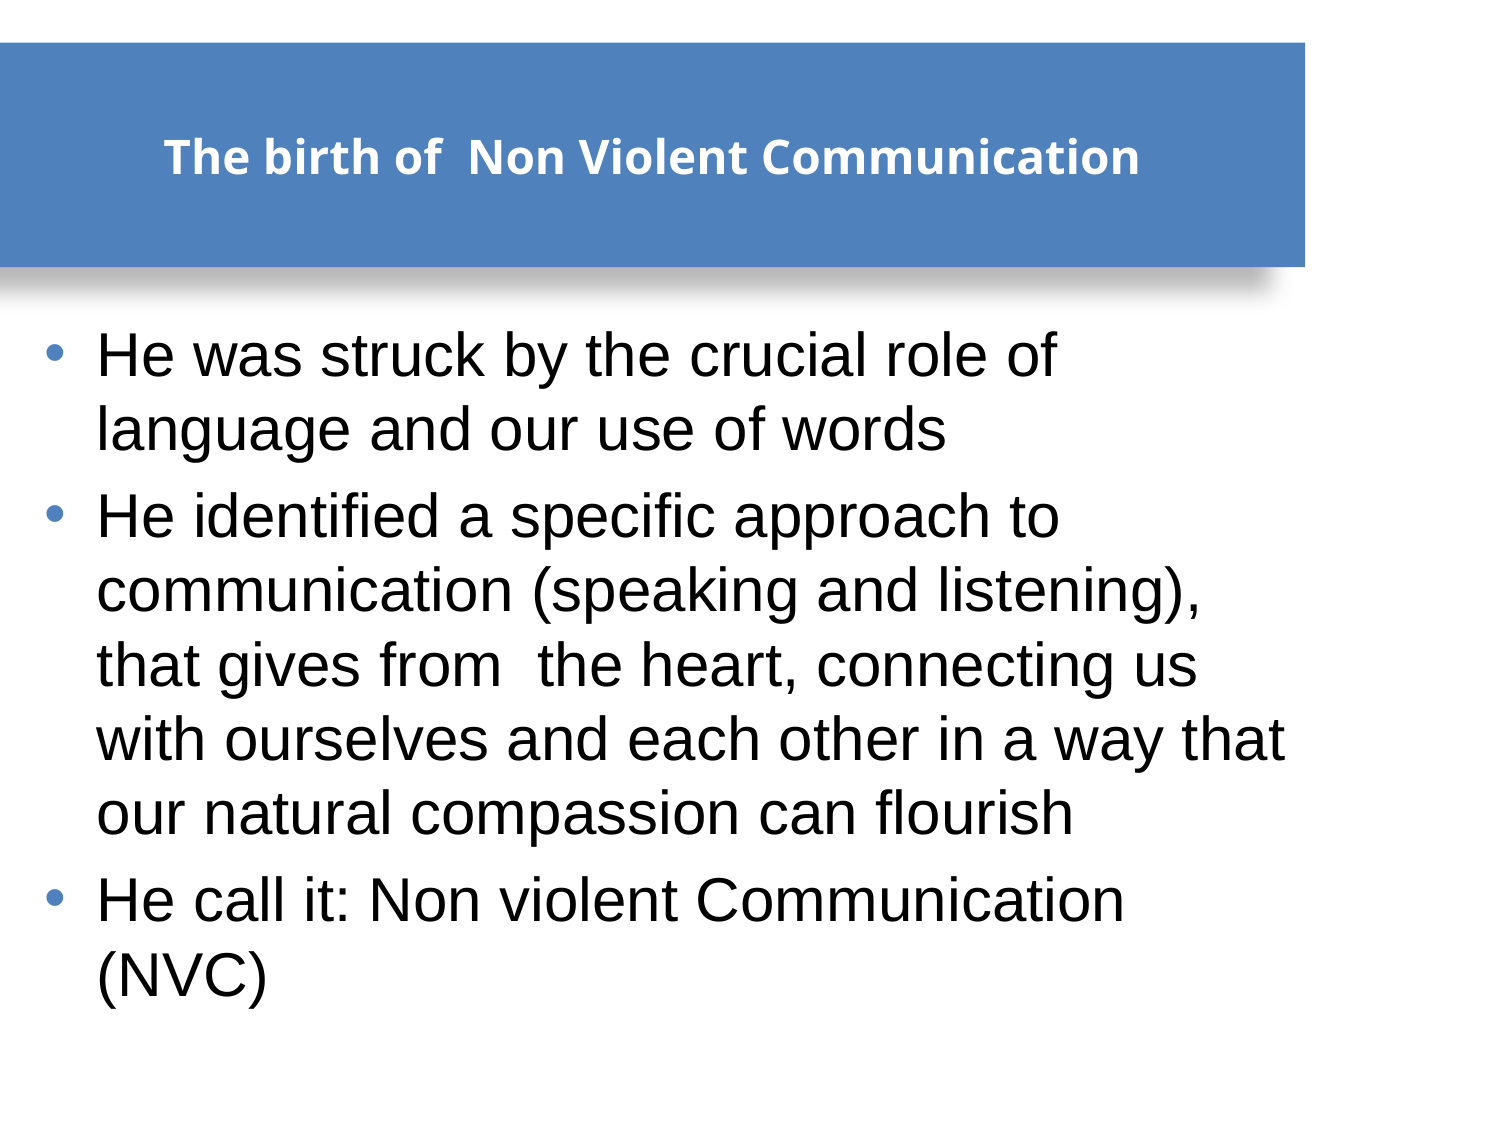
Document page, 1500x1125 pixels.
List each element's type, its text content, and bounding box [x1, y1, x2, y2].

list He was struck by the crucial role of language and our use of words He identified a specific approach to communication (speaking and listening), that gives from the heart, connecting us with ourselves and each other in a way that our natural compassion can flourish He call it: Non violent Communication (NVC) [29, 219, 1306, 1022]
title The birth of Non Violent Communication [26, 61, 1279, 249]
